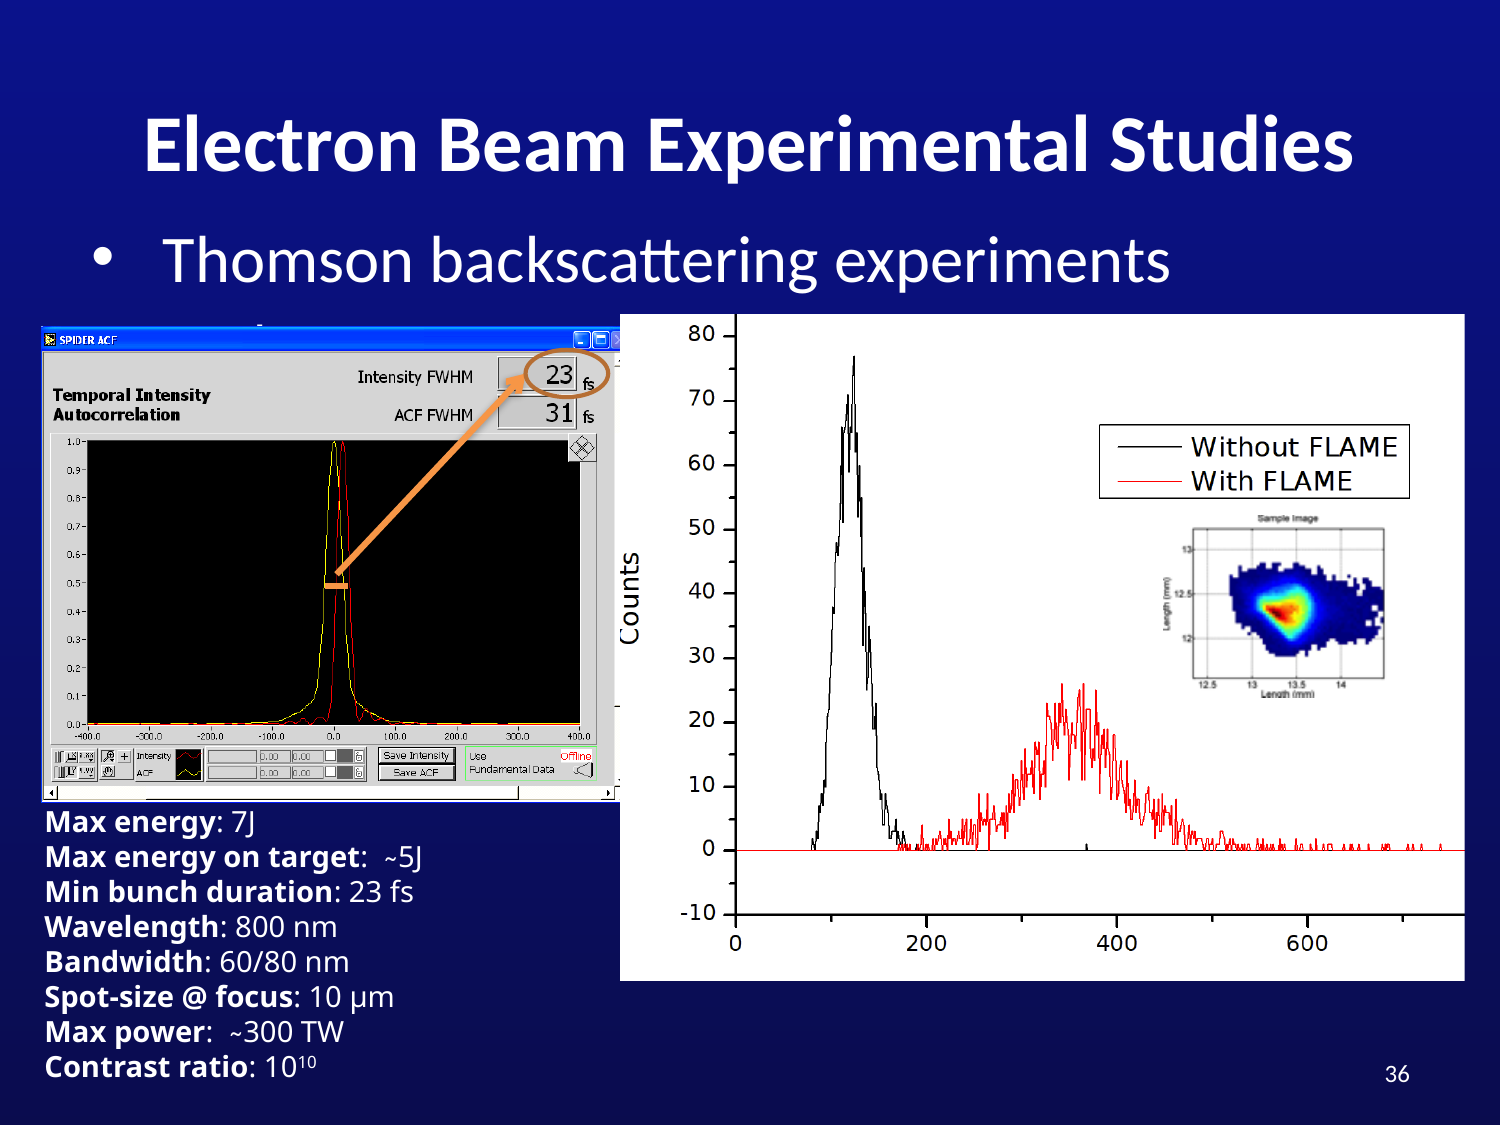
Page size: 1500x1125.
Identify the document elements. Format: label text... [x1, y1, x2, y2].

list Thomson backscattering experiments Flame transport [76, 208, 1427, 324]
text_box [336, 373, 526, 575]
title Electron Beam Experimental Studies [75, 45, 1425, 233]
picture [40, 314, 1465, 981]
slide_number 36 [1074, 1042, 1425, 1103]
text_box Max energy: 7J Max energy on target: ̴ 5J Min bunch duration: 23 fs Wavelength: 800 nm Bandwidth: 60/80 nm Spot-size @ focus: 10 µm Max power: ̴ 300 TW Contrast ratio: 1010 [29, 796, 526, 1091]
